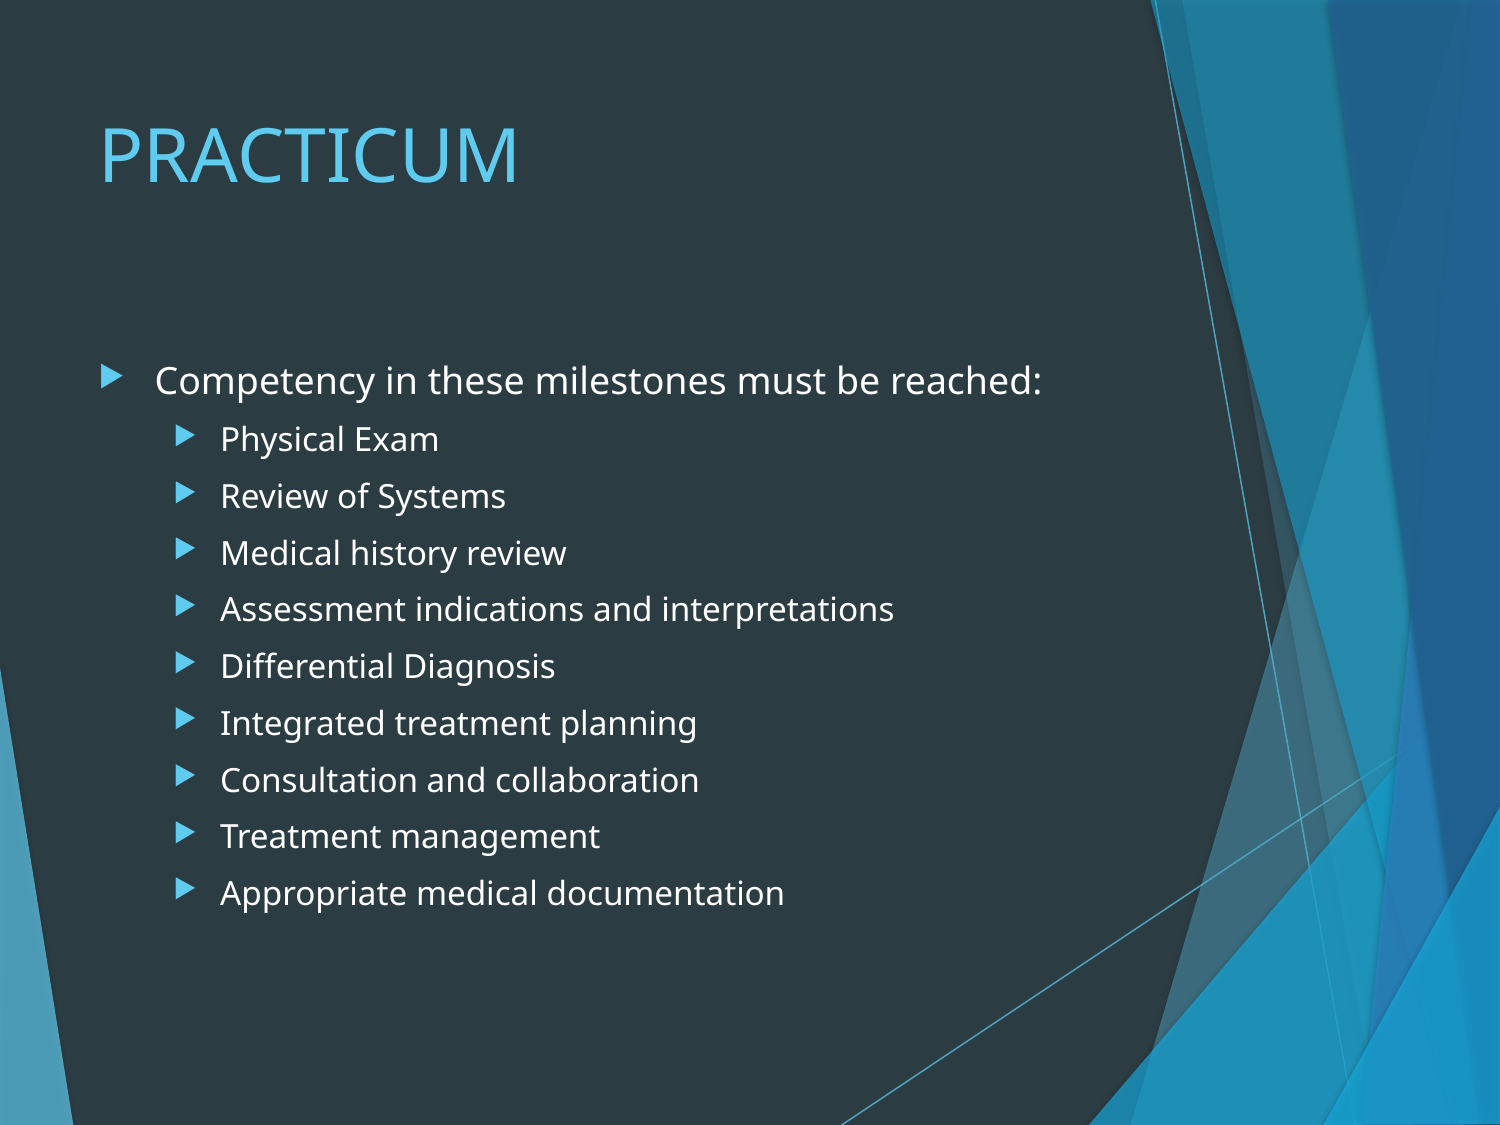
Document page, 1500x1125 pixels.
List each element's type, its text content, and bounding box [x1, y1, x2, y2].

list Competency in these milestones must be reached: Physical Exam Review of Systems Medical history review Assessment indications and interpretations Differential Diagnosis Integrated treatment planning Consultation and collaboration Treatment management Appropriate medical documentation [83, 354, 1141, 992]
title PRACTICUM [83, 99, 1141, 317]
